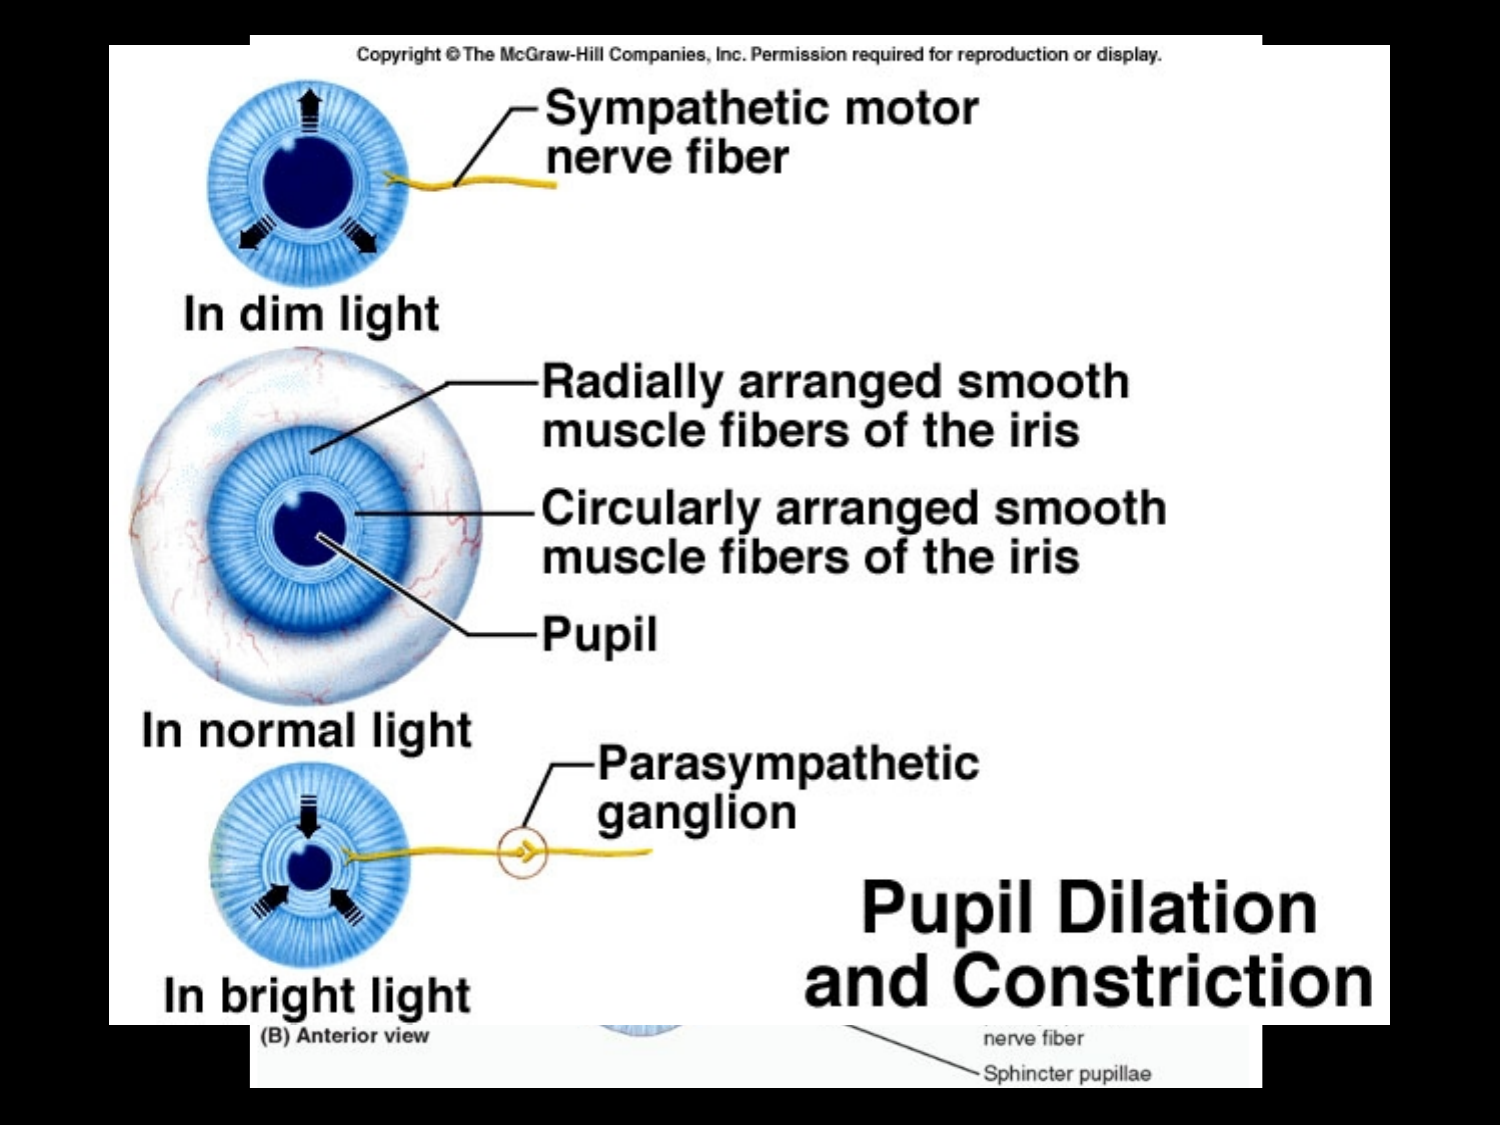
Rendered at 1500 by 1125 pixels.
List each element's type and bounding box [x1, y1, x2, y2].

picture [109, 35, 1391, 1088]
